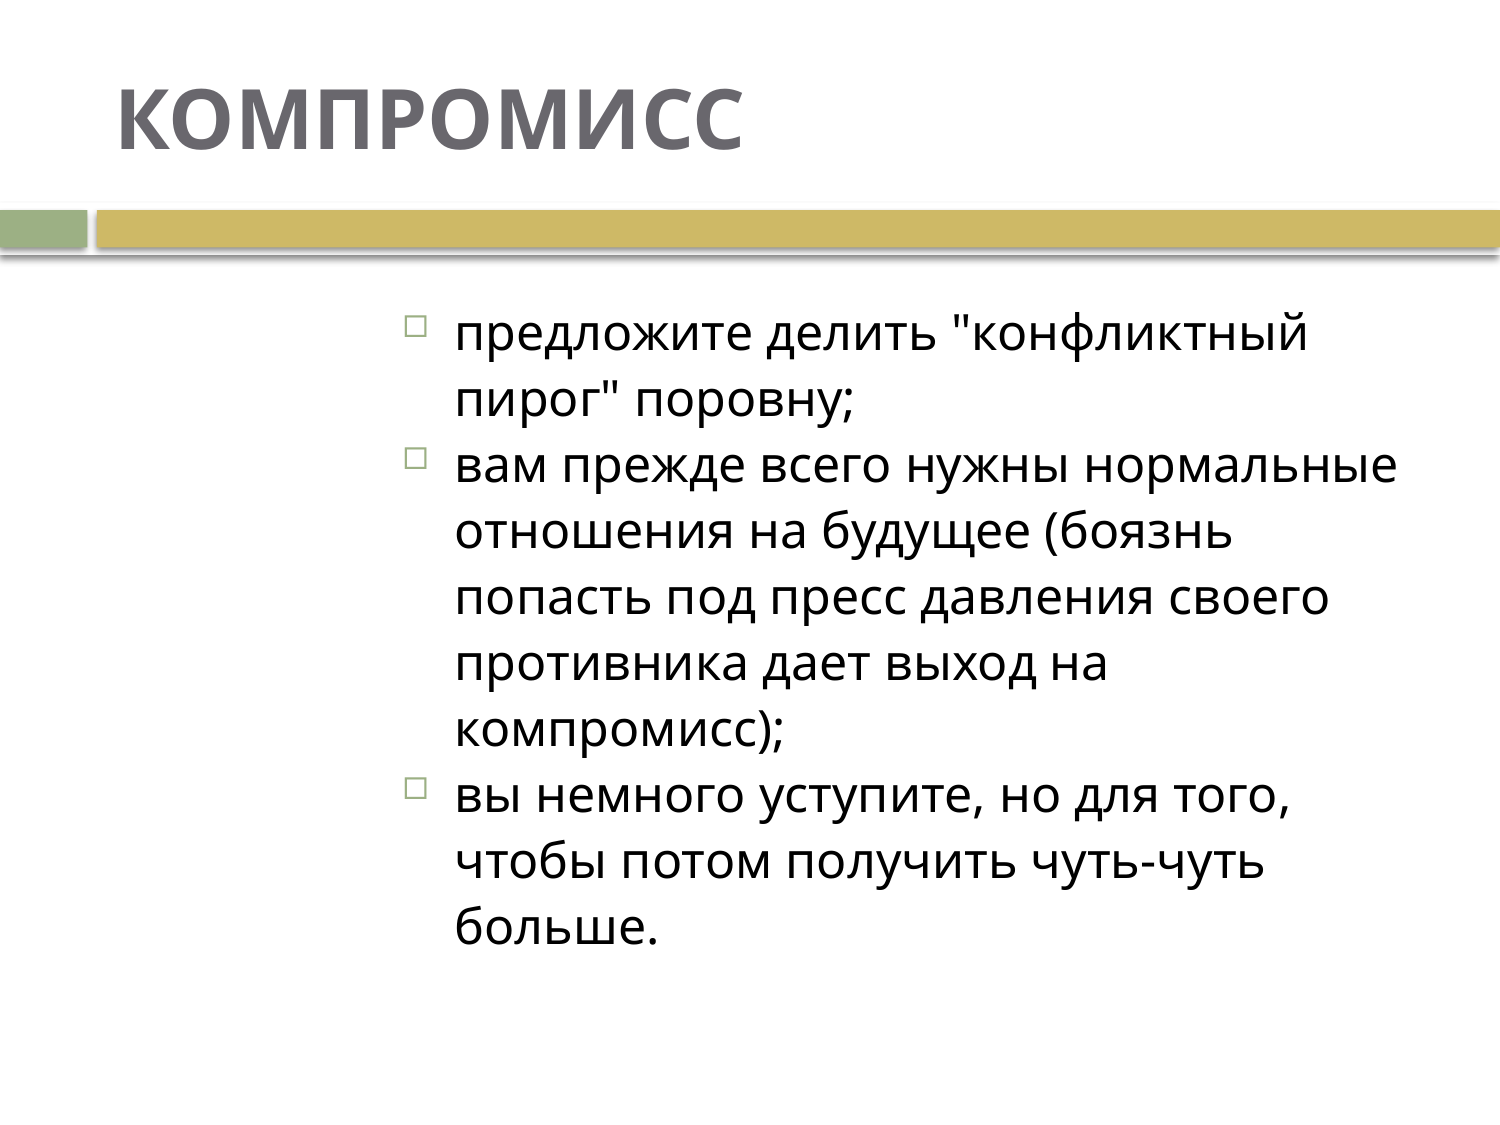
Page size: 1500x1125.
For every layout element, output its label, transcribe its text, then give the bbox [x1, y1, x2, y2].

list предложите делить "конфликтный пирог" поровну; вам прежде всего нужны нормальные отношения на будущее (боязнь попасть под пресс давления своего противника дает выход на компромисс); вы немного уступите, но для того, чтобы потом получить чуть-чуть больше. [387, 287, 1438, 1013]
title КОМПРОМИСС [99, 44, 1425, 188]
